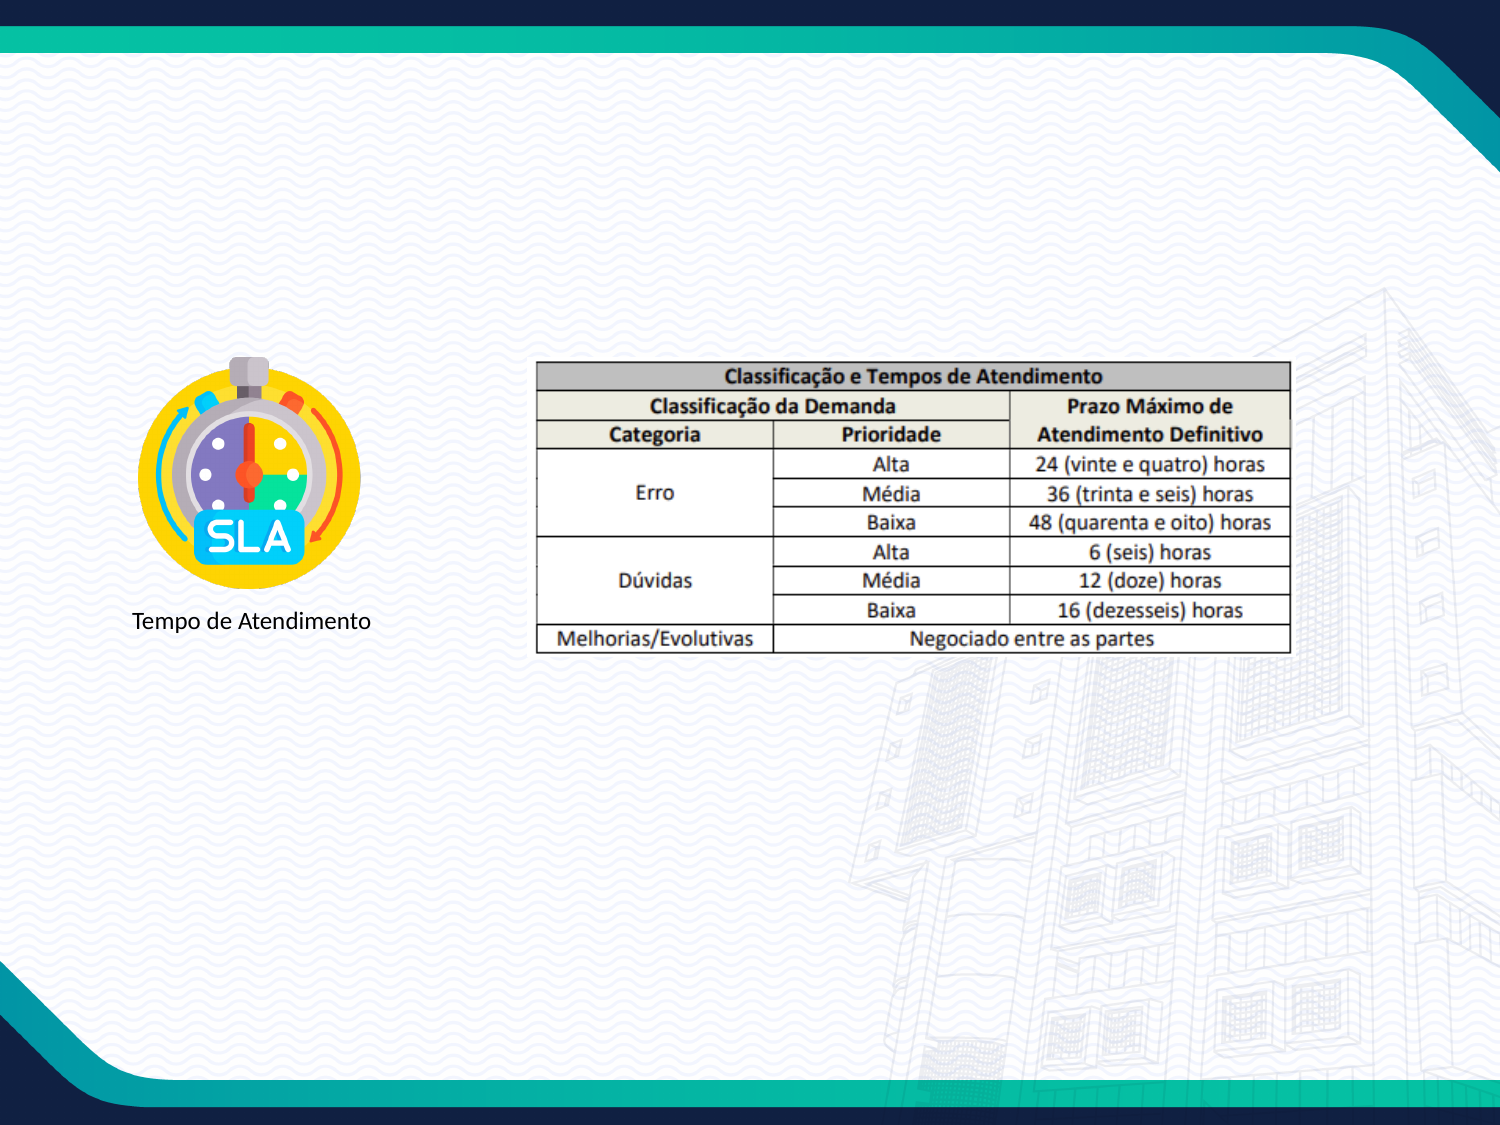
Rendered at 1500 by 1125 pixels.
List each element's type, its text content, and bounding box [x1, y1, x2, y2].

text_box Tempo de Atendimento [117, 597, 408, 643]
picture [0, 0, 1500, 1125]
